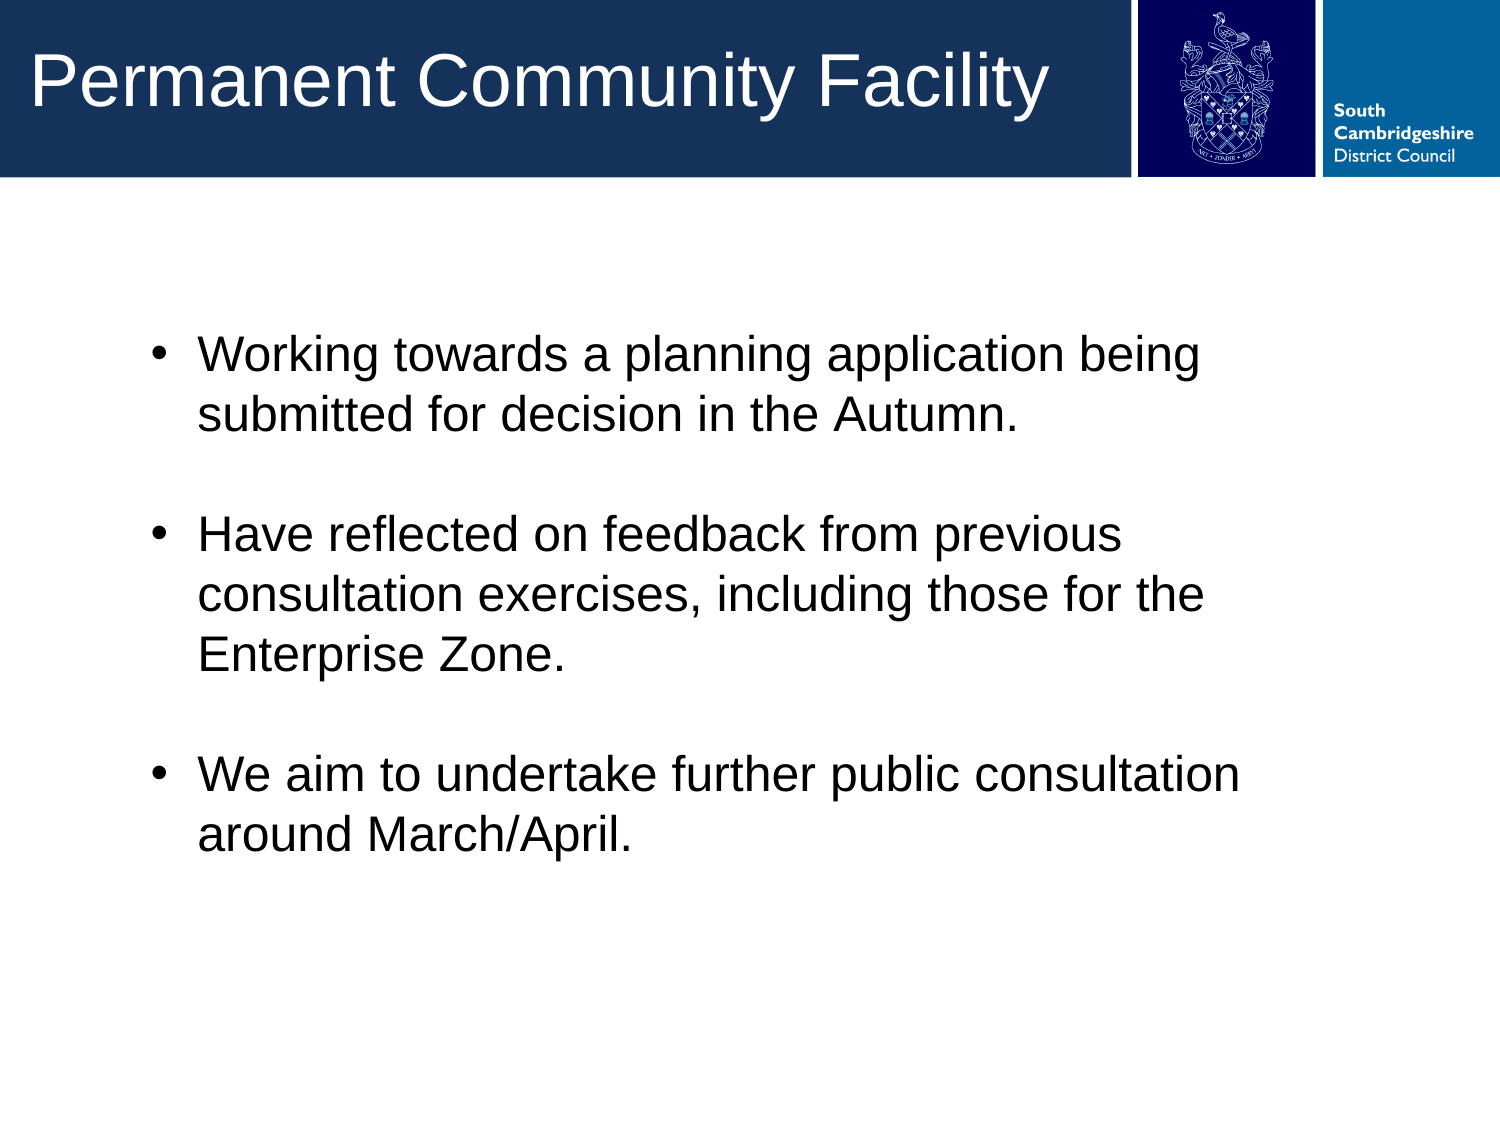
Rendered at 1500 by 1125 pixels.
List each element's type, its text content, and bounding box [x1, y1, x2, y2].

picture [1138, 0, 1500, 178]
title Permanent Community Facility [14, 23, 1117, 154]
text_box [0, 0, 1133, 179]
text_box Working towards a planning application being submitted for decision in the Autumn. Have reflected on feedback from previous consultation exercises, including those for the Enterprise Zone. We aim to undertake further public consultation around March/April. [135, 314, 1267, 870]
